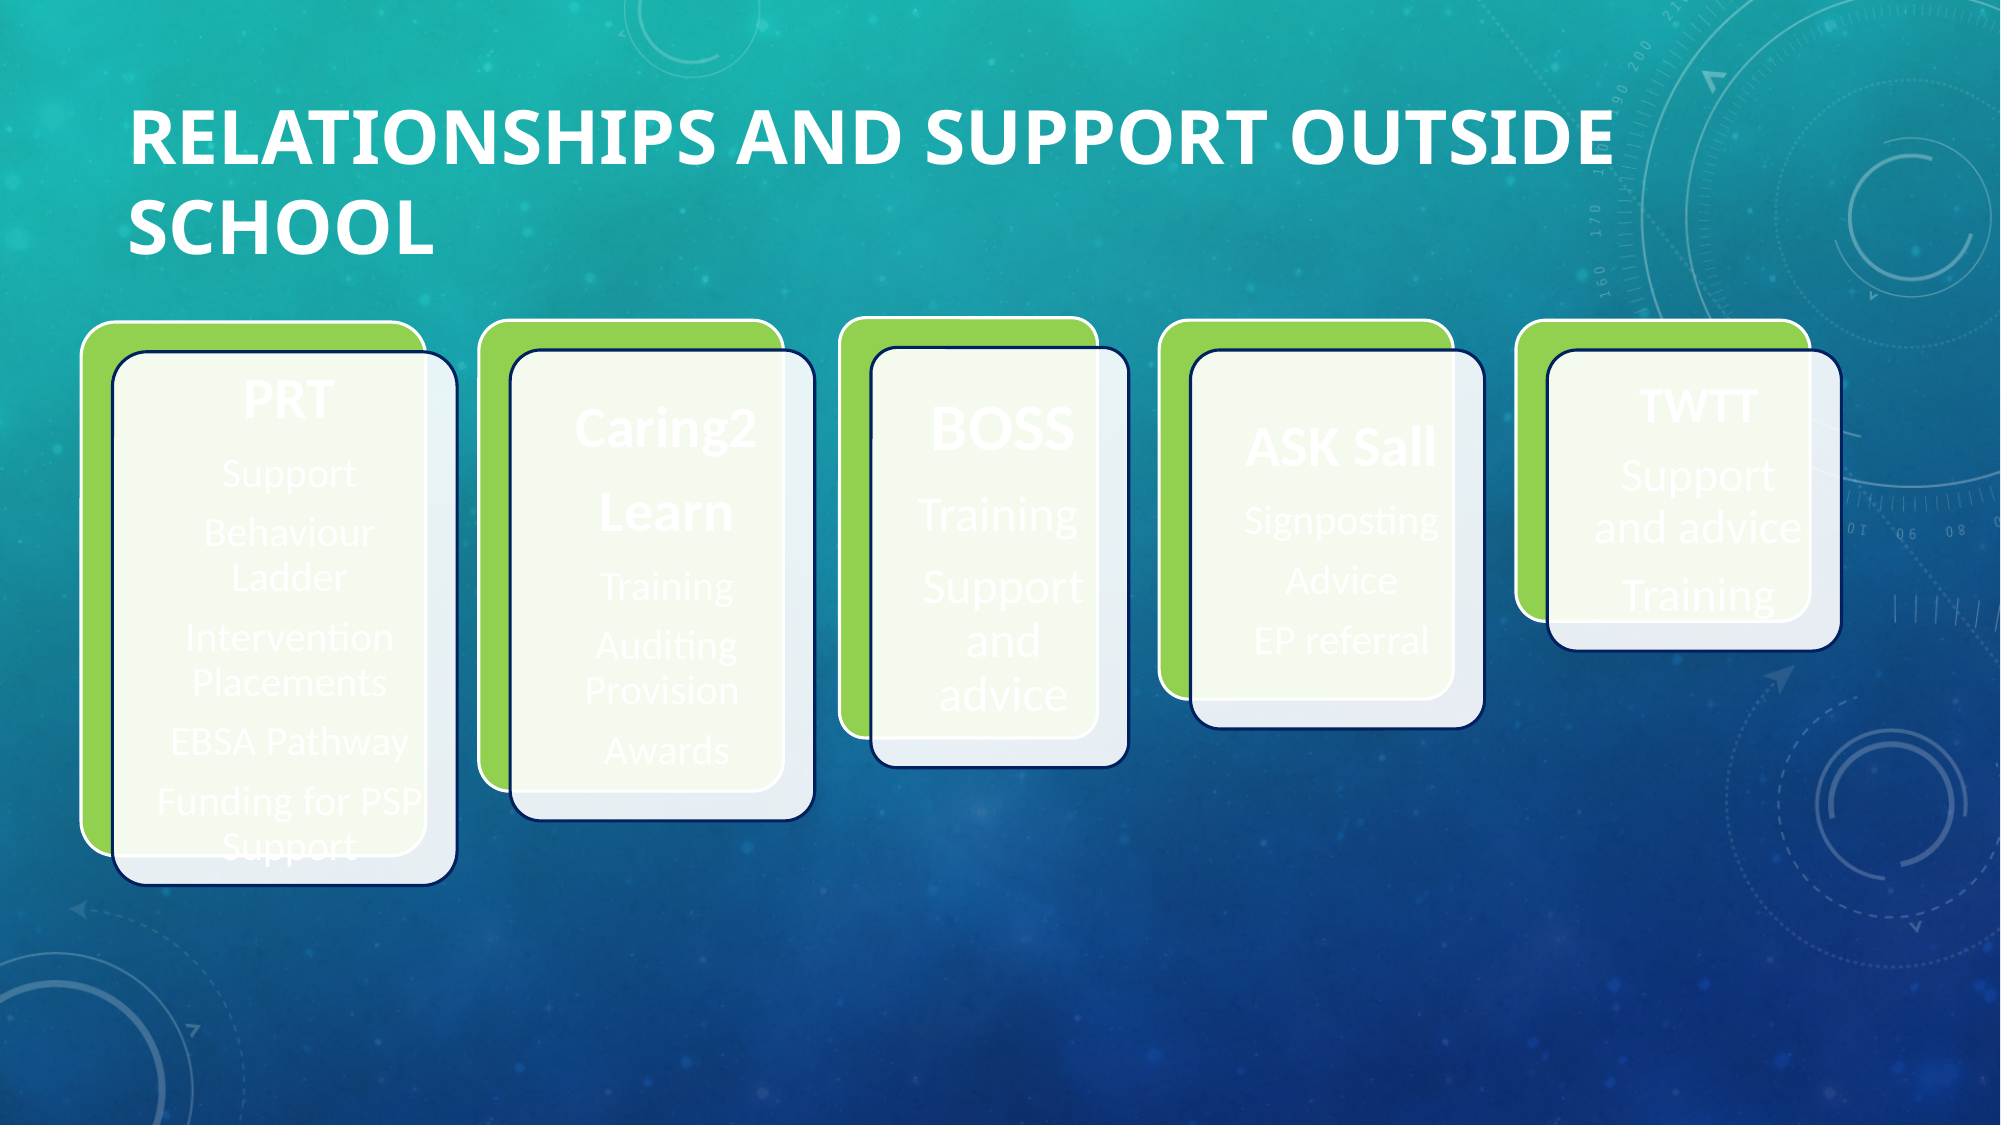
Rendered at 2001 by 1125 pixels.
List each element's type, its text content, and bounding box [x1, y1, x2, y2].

title Relationships and support outside school [112, 60, 1775, 259]
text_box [112, 259, 1892, 951]
picture [0, 0, 2001, 1125]
